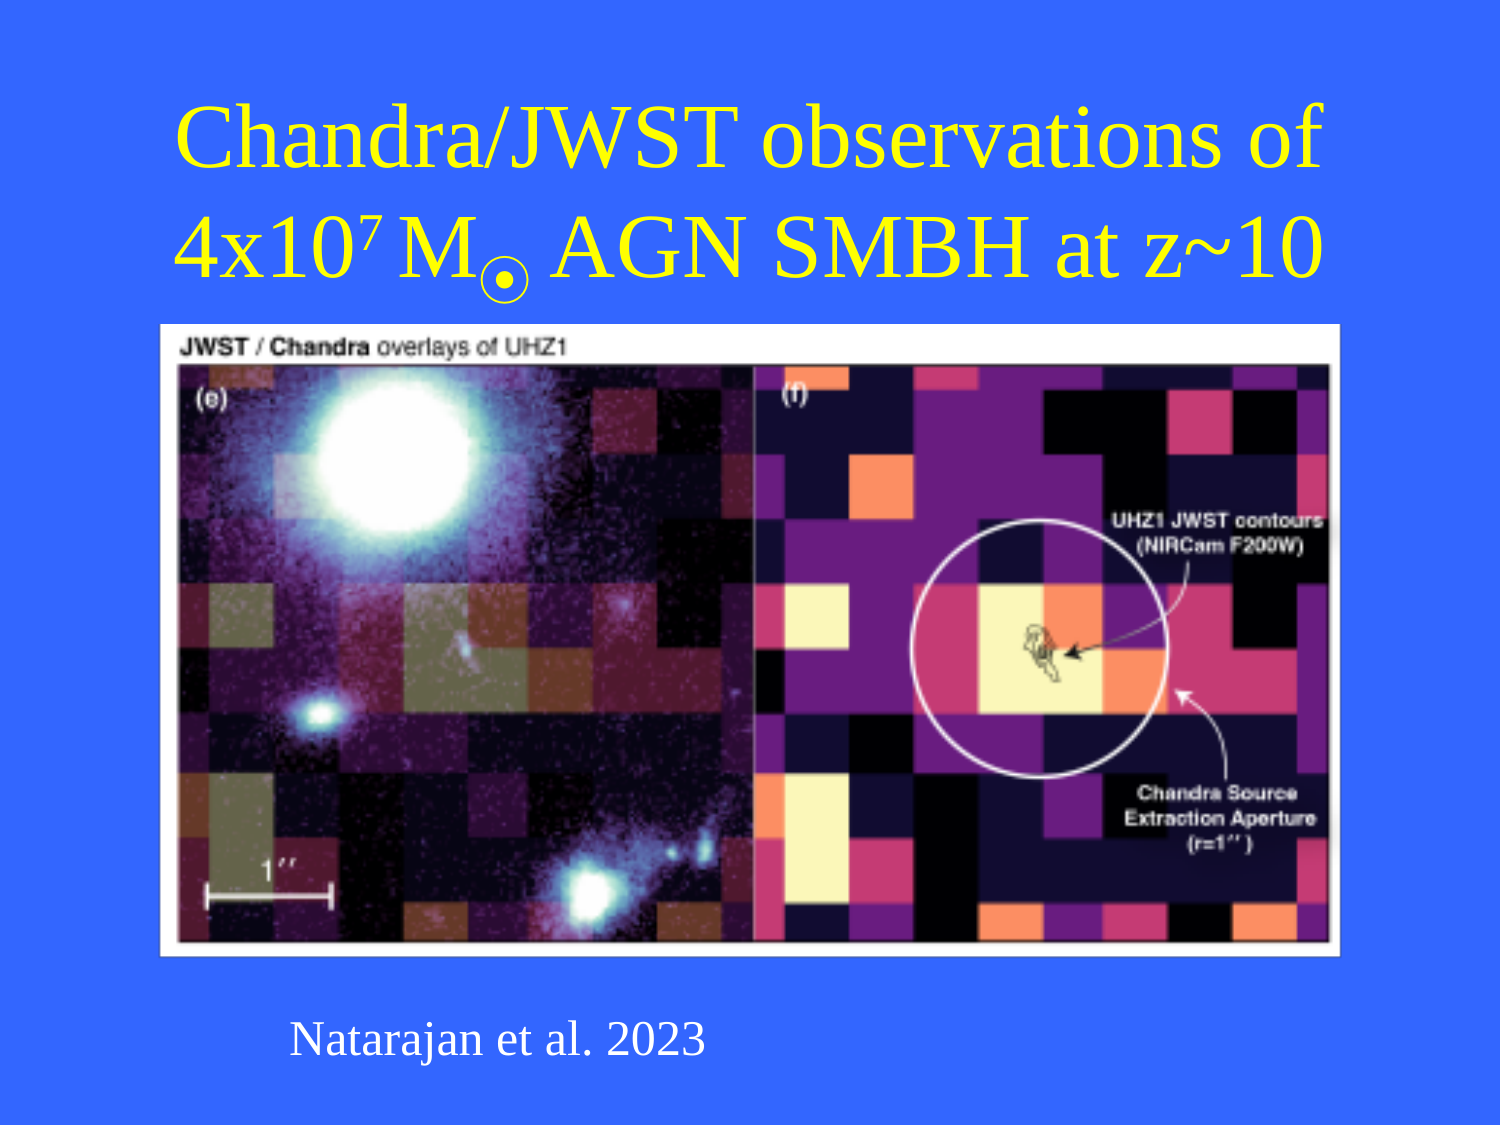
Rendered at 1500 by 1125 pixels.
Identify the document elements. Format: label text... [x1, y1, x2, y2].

picture [143, 324, 1357, 959]
text_box Natarajan et al. 2023 [274, 997, 722, 1073]
title Chandra/JWST observations of 4x107 M⦿ AGN SMBH at z~10 [112, 99, 1388, 288]
